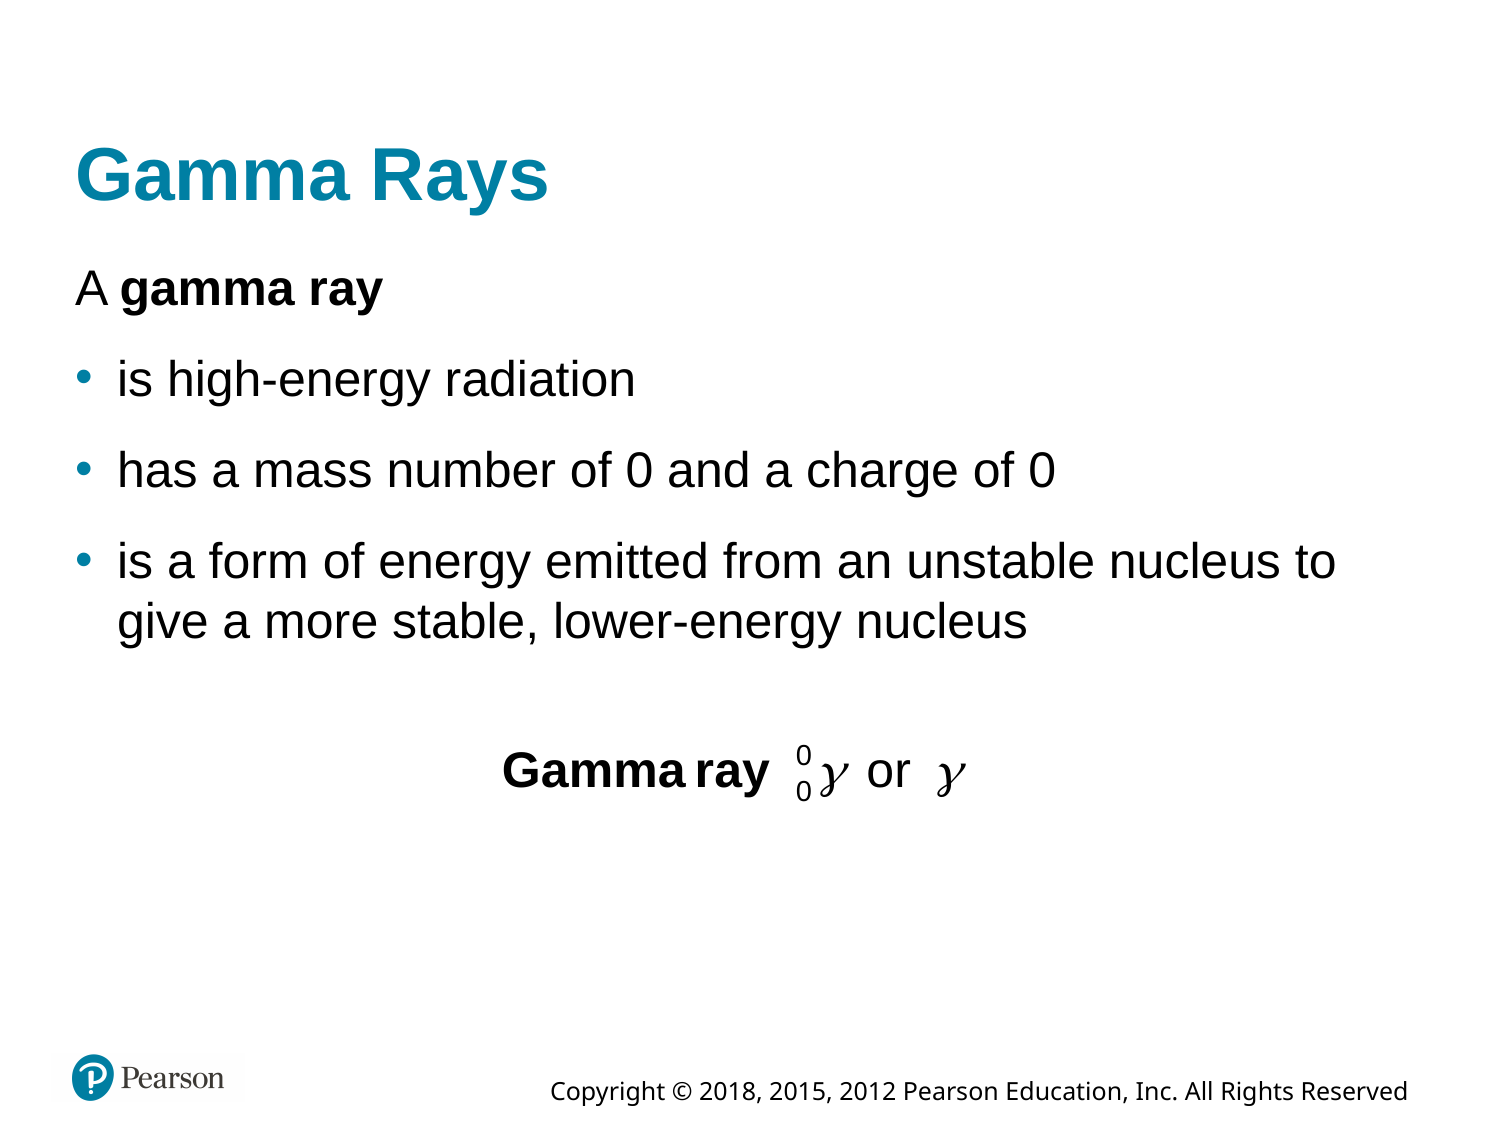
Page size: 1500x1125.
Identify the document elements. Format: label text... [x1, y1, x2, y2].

list A gamma ray is high-energy radiation has a mass number of 0 and a charge of 0 is a form of energy emitted from an unstable nucleus to give a more stable, lower-energy nucleus [75, 255, 1425, 663]
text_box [499, 737, 967, 807]
picture [51, 1053, 245, 1102]
title Gamma Rays [75, 35, 1425, 216]
